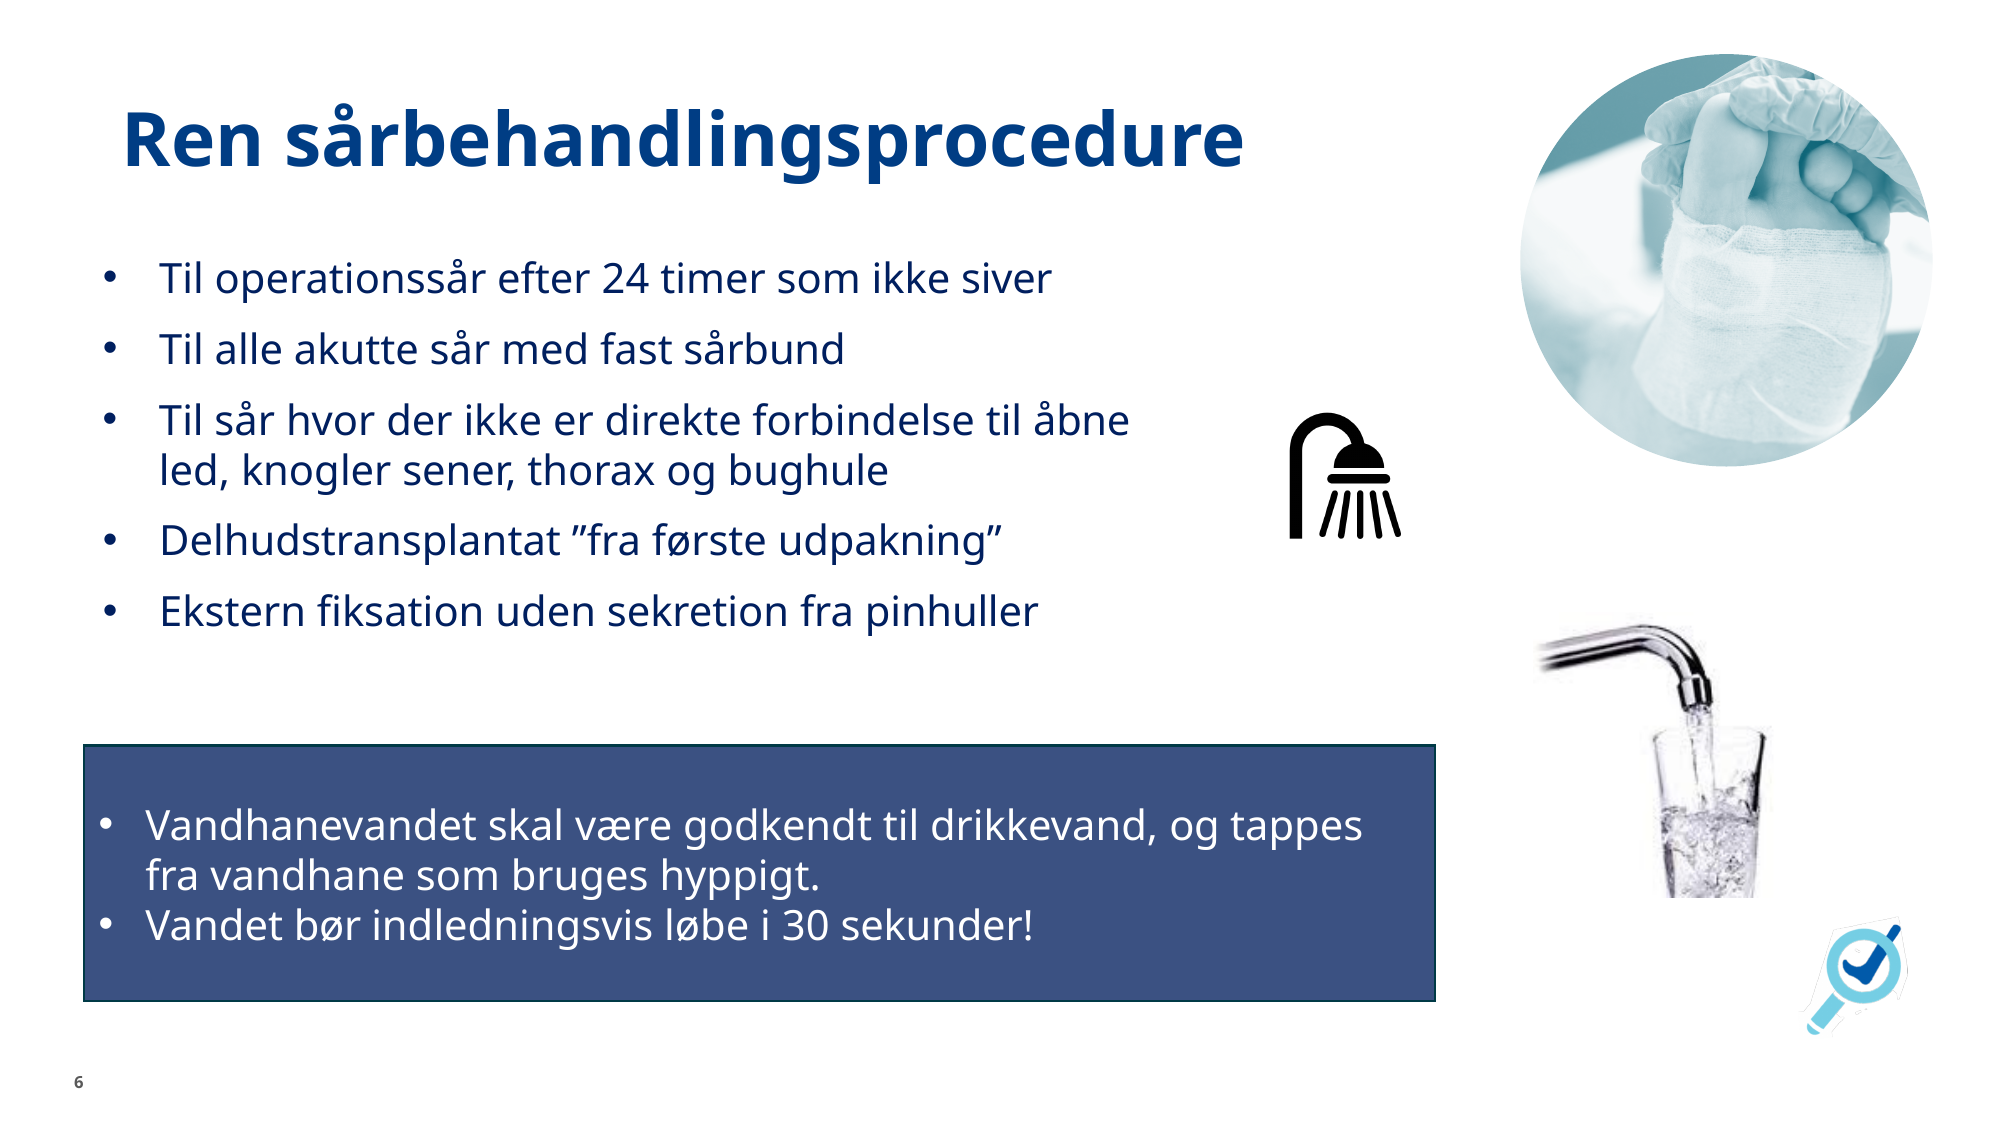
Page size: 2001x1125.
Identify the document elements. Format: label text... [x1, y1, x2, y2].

picture [1533, 612, 1777, 898]
picture [1791, 914, 1914, 1040]
text_box Vandhanevandet skal være godkendt til drikkevand, og tappes fra vandhane som bruges hyppigt. Vandet bør indledningsvis løbe i 30 sekunder! [83, 744, 1436, 1002]
picture [1520, 54, 1933, 467]
list Til operationssår efter 24 timer som ikke siver Til alle akutte sår med fast sårbund Til sår hvor der ikke er direkte forbindelse til åbne led, knogler sener, thorax og bughule Delhudstransplantat ”fra første udpakning” Ekstern fiksation uden sekretion fra pinhuller [100, 251, 1200, 744]
slide_number 6 [24, 1071, 84, 1125]
title Ren sårbehandlingsprocedure [121, 5, 1705, 184]
picture [1267, 400, 1419, 551]
